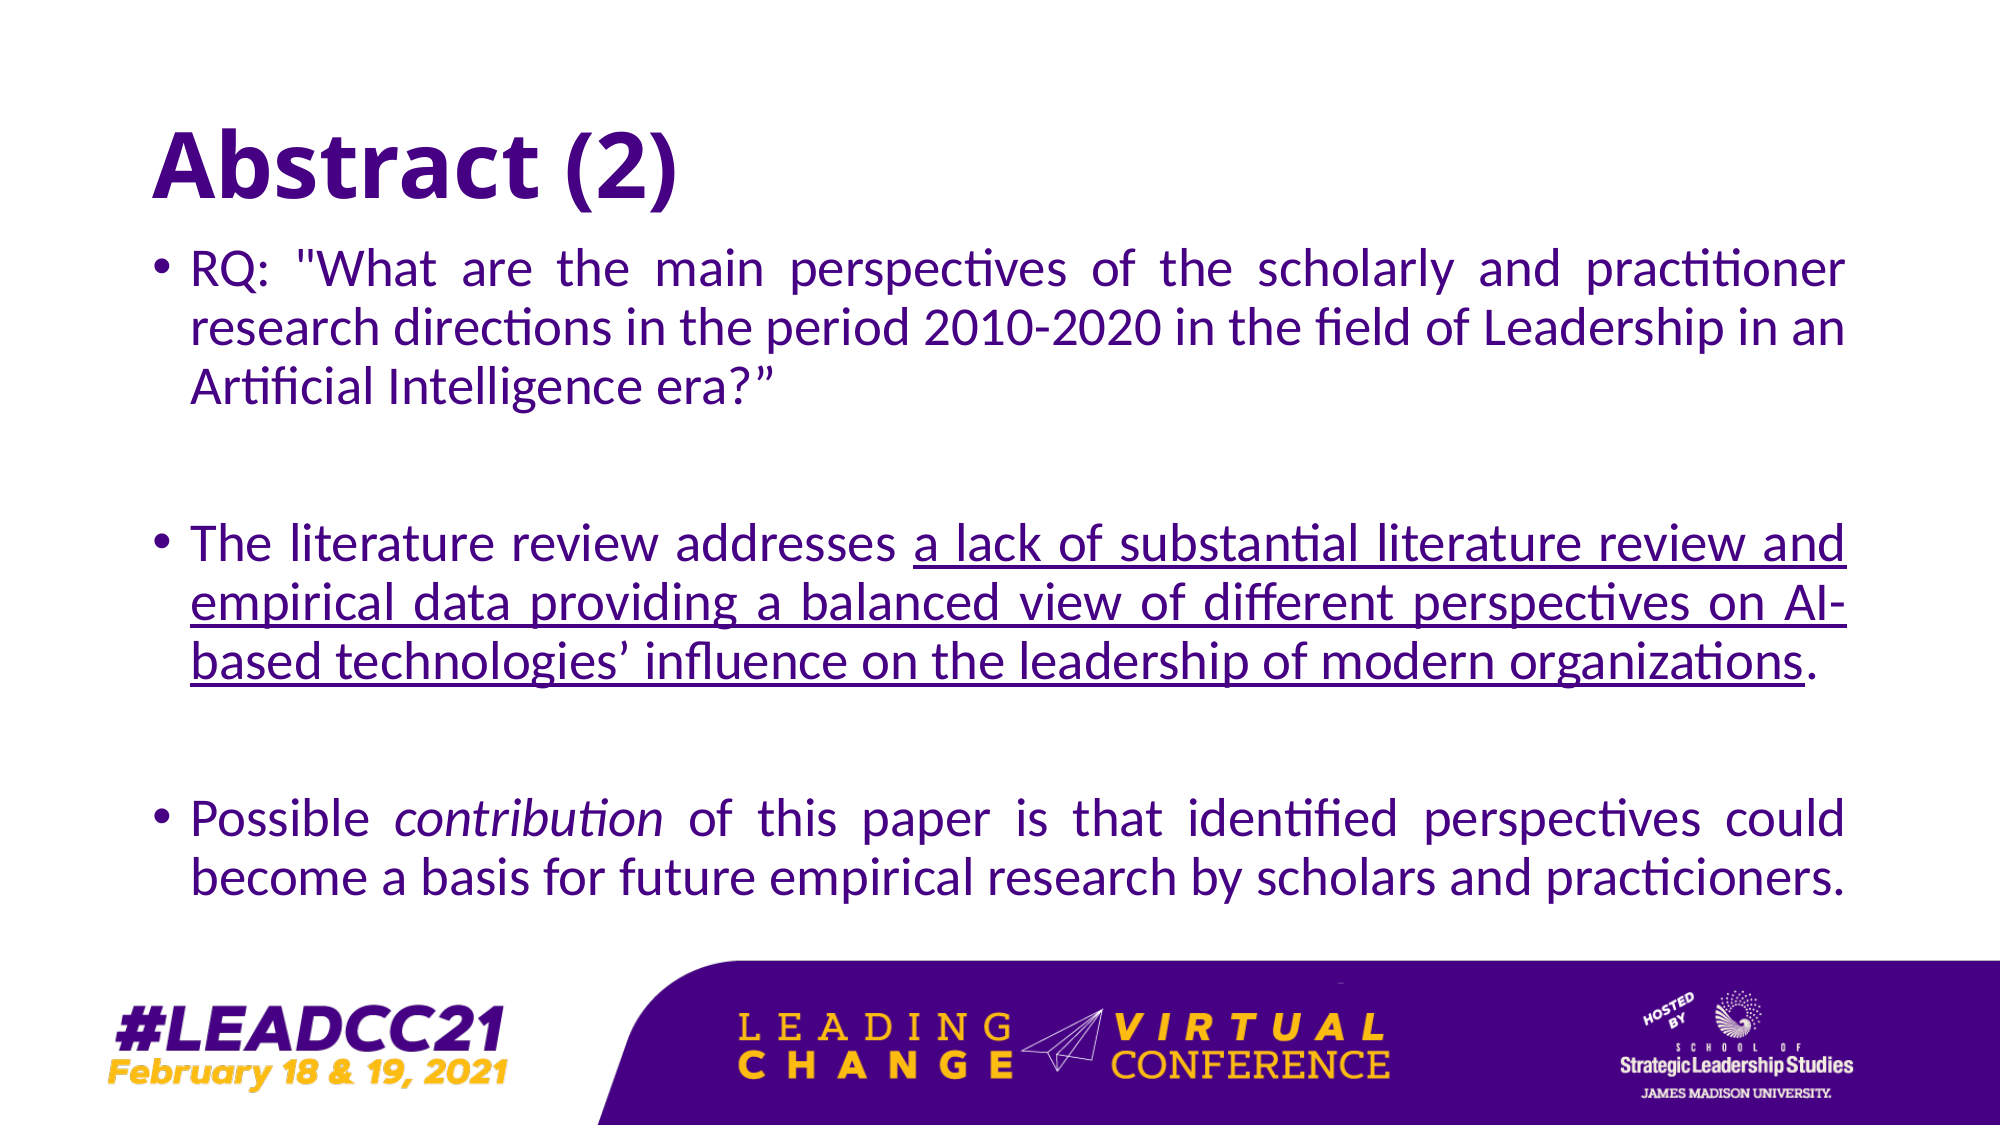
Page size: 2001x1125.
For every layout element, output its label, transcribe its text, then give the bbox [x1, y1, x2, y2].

list RQ: "What are the main perspectives of the scholarly and practitioner research directions in the period 2010-2020 in the field of Leadership in an Artificial Intelligence era?” The literature review addresses a lack of substantial literature review and empirical data providing a balanced view of different perspectives on AI-based technologies’ influence on the leadership of modern organizations. Possible contribution of this paper is that identified perspectives could become a basis for future empirical research by scholars and practicioners. [137, 231, 1863, 899]
picture [0, 899, 2000, 1125]
title Abstract (2) [137, 59, 1863, 231]
